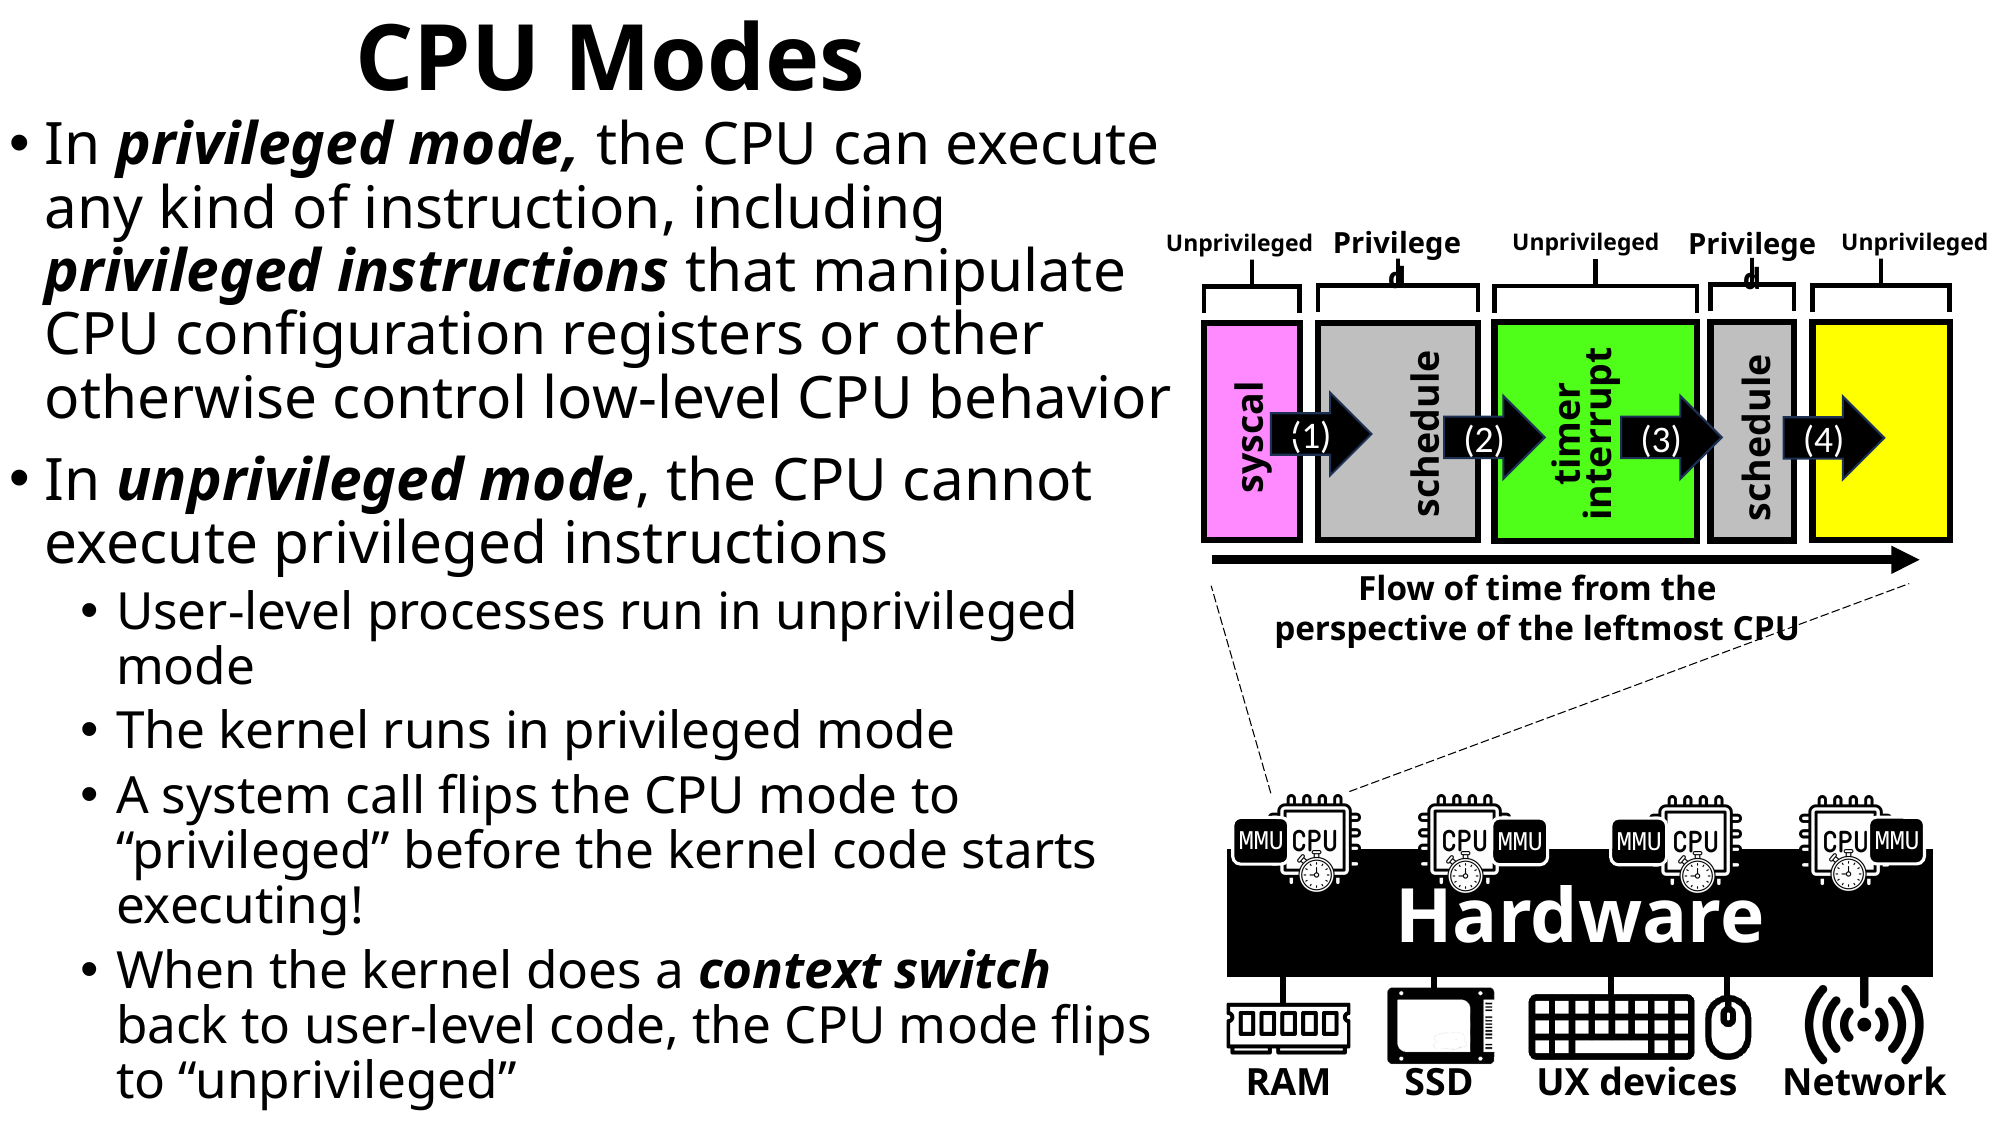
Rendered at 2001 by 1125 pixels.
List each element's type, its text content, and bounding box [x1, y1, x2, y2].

picture [1381, 967, 1499, 1086]
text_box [1548, 321, 1725, 543]
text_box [1311, 216, 1483, 313]
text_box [1211, 559, 1920, 794]
text_box [1203, 322, 1217, 541]
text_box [1482, 817, 1559, 865]
title CPU Modes [40, 0, 1181, 106]
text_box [1666, 217, 1838, 312]
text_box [1858, 817, 1936, 864]
picture [1676, 851, 1719, 894]
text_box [1144, 221, 1335, 314]
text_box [1725, 321, 1950, 547]
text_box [1217, 322, 1394, 541]
text_box SSD [1357, 1050, 1517, 1110]
picture [1226, 990, 1351, 1063]
text_box Network [1744, 1050, 1984, 1110]
list In privileged mode, the CPU can execute any kind of instruction, including privileged instructions that manipulate CPU configuration registers or other otherwise control low-level CPU behavior In unprivileged mode, the CPU cannot execute privileged instructions User-level processes run in unprivileged mode The kernel runs in privileged mode A system call flips the CPU mode to “privileged” before the kernel code starts executing! When the kernel does a context switch back to user-level code, the CPU mode flips to “unprivileged” [0, 106, 1190, 1125]
picture [1826, 850, 1870, 893]
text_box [1503, 949, 1767, 1076]
text_box UX devices [1517, 1076, 1744, 1110]
picture [1268, 794, 1361, 893]
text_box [1223, 817, 1300, 865]
picture [1444, 851, 1487, 894]
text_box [1601, 818, 1678, 865]
picture [1802, 959, 1929, 1075]
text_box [1418, 794, 1892, 888]
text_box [1490, 220, 1697, 313]
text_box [1394, 322, 1548, 542]
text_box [1812, 220, 2000, 313]
text_box Hardware [1229, 851, 1931, 975]
text_box RAM [1219, 1050, 1357, 1110]
